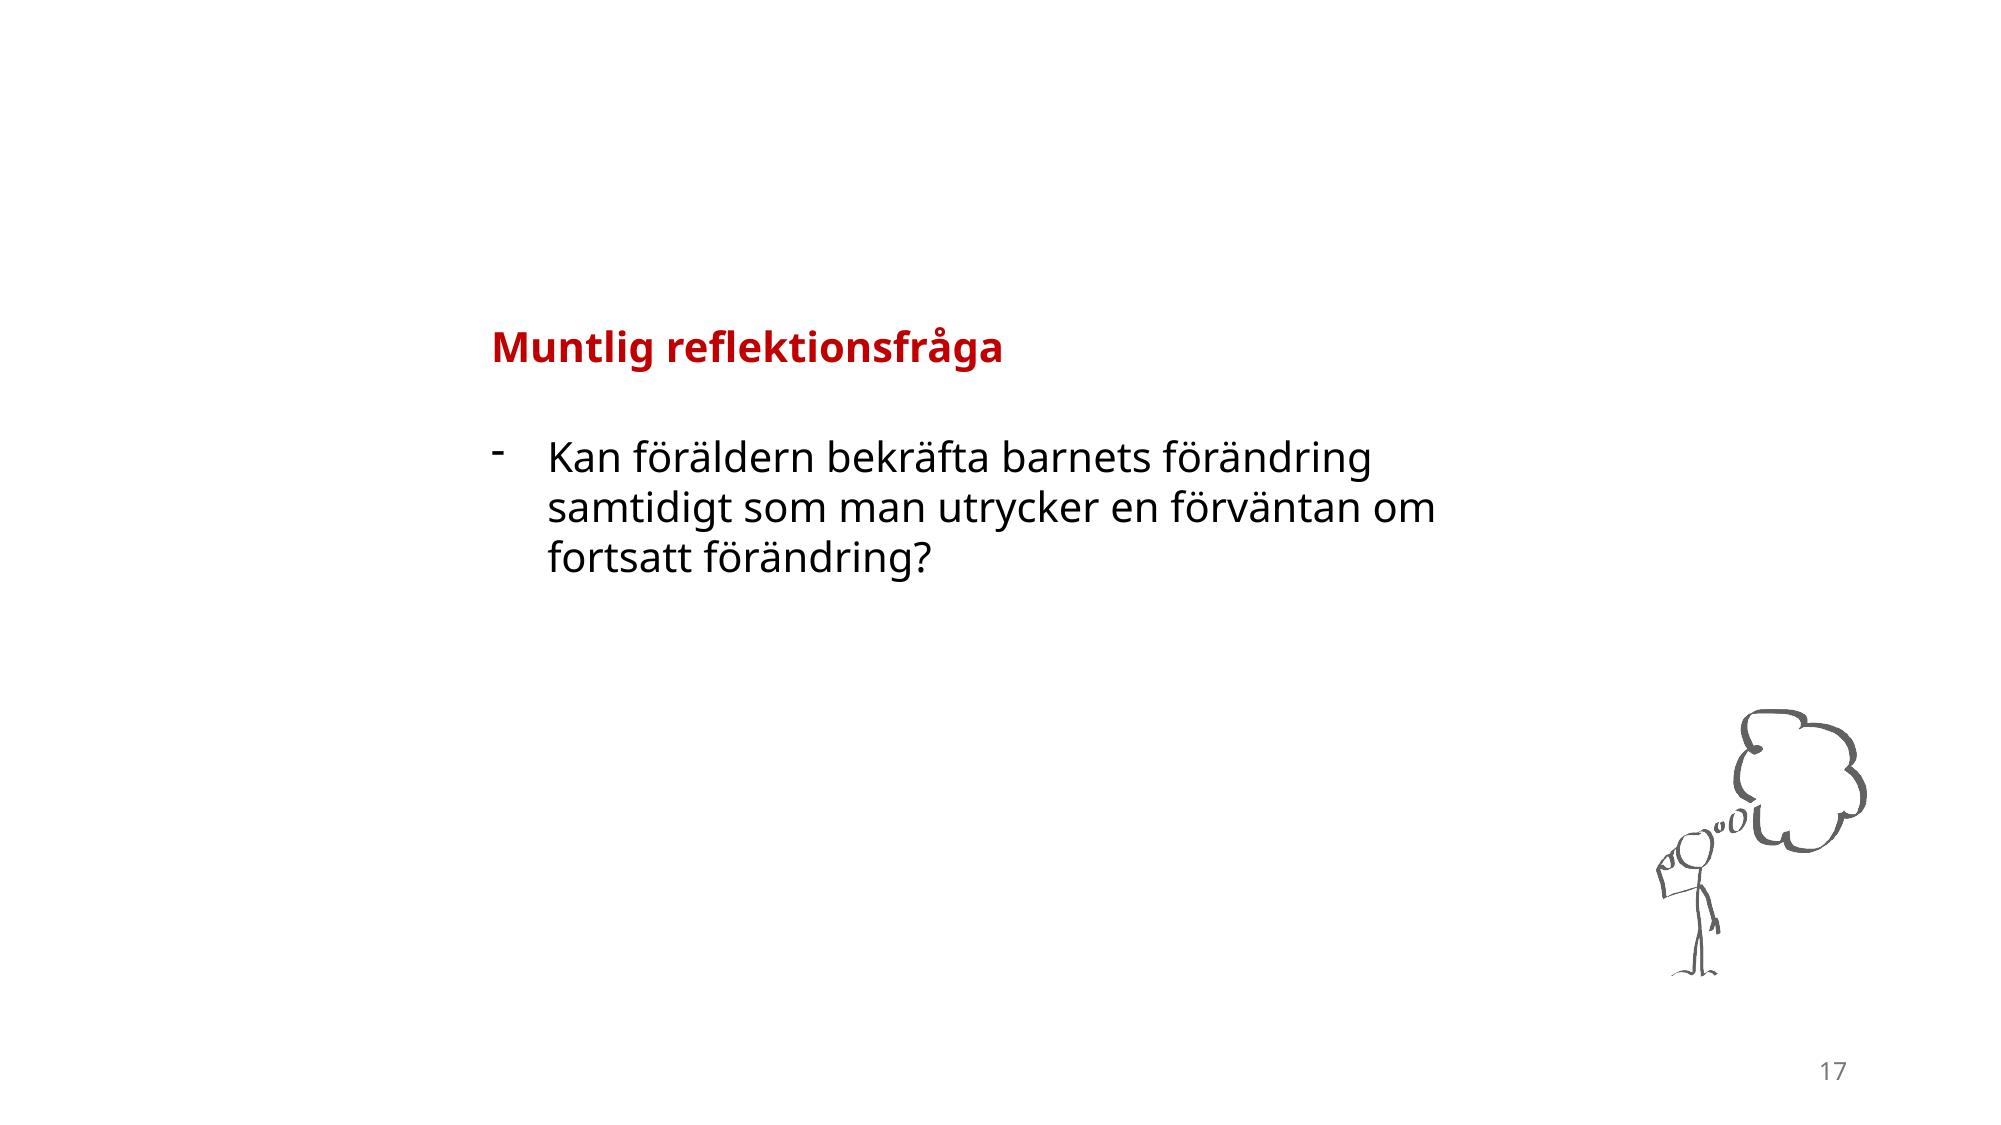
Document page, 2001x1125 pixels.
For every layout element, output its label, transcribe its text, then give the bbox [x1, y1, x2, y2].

picture [1655, 709, 1868, 978]
text_box Muntlig reflektionsfråga Kan föräldern bekräfta barnets förändring samtidigt som man utrycker en förväntan om fortsatt förändring? [476, 313, 1477, 588]
slide_number 17 [1412, 1042, 1863, 1103]
